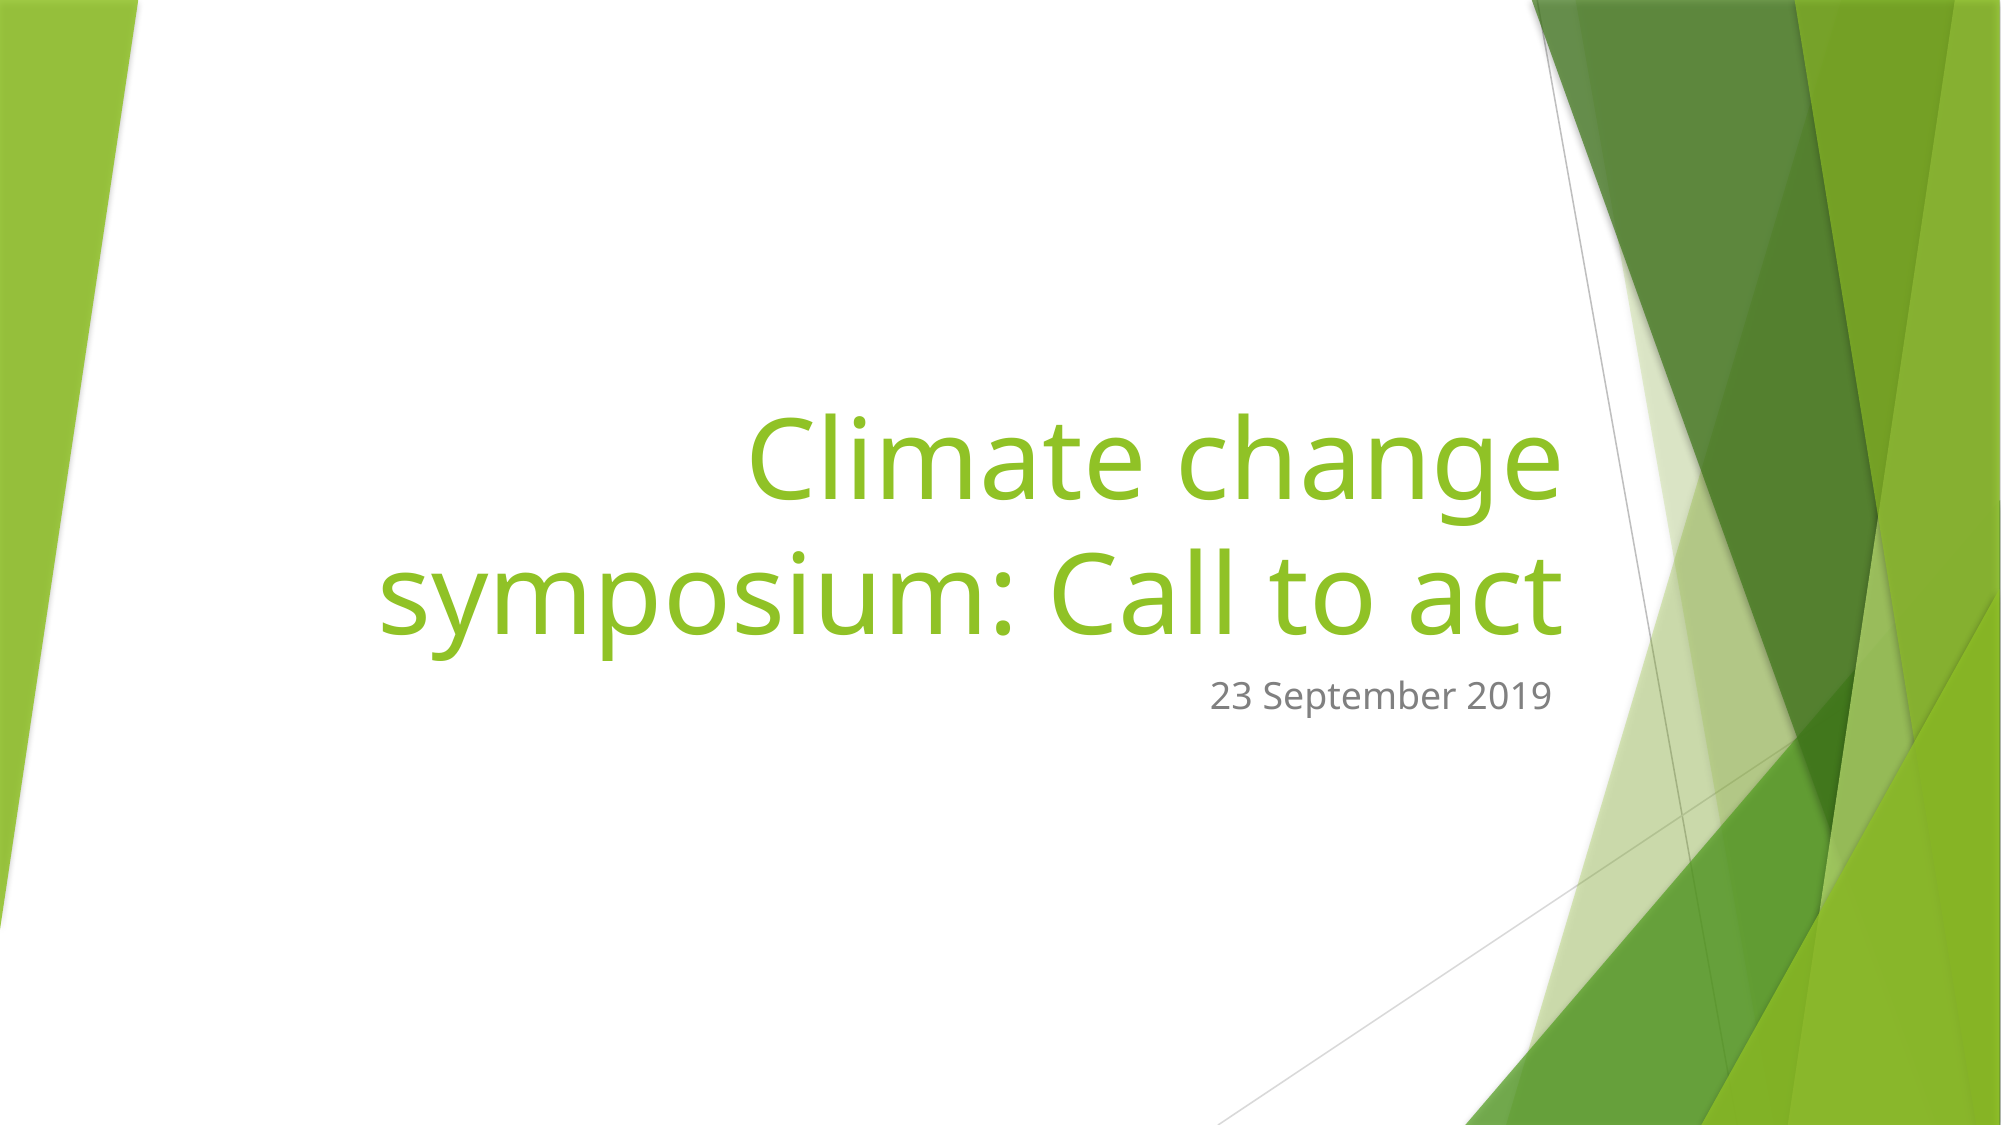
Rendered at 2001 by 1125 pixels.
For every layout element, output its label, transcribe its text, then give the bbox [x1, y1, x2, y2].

title Climate change symposium: Call to act [111, 394, 1581, 665]
subtitle 23 September 2019 [247, 664, 1568, 845]
